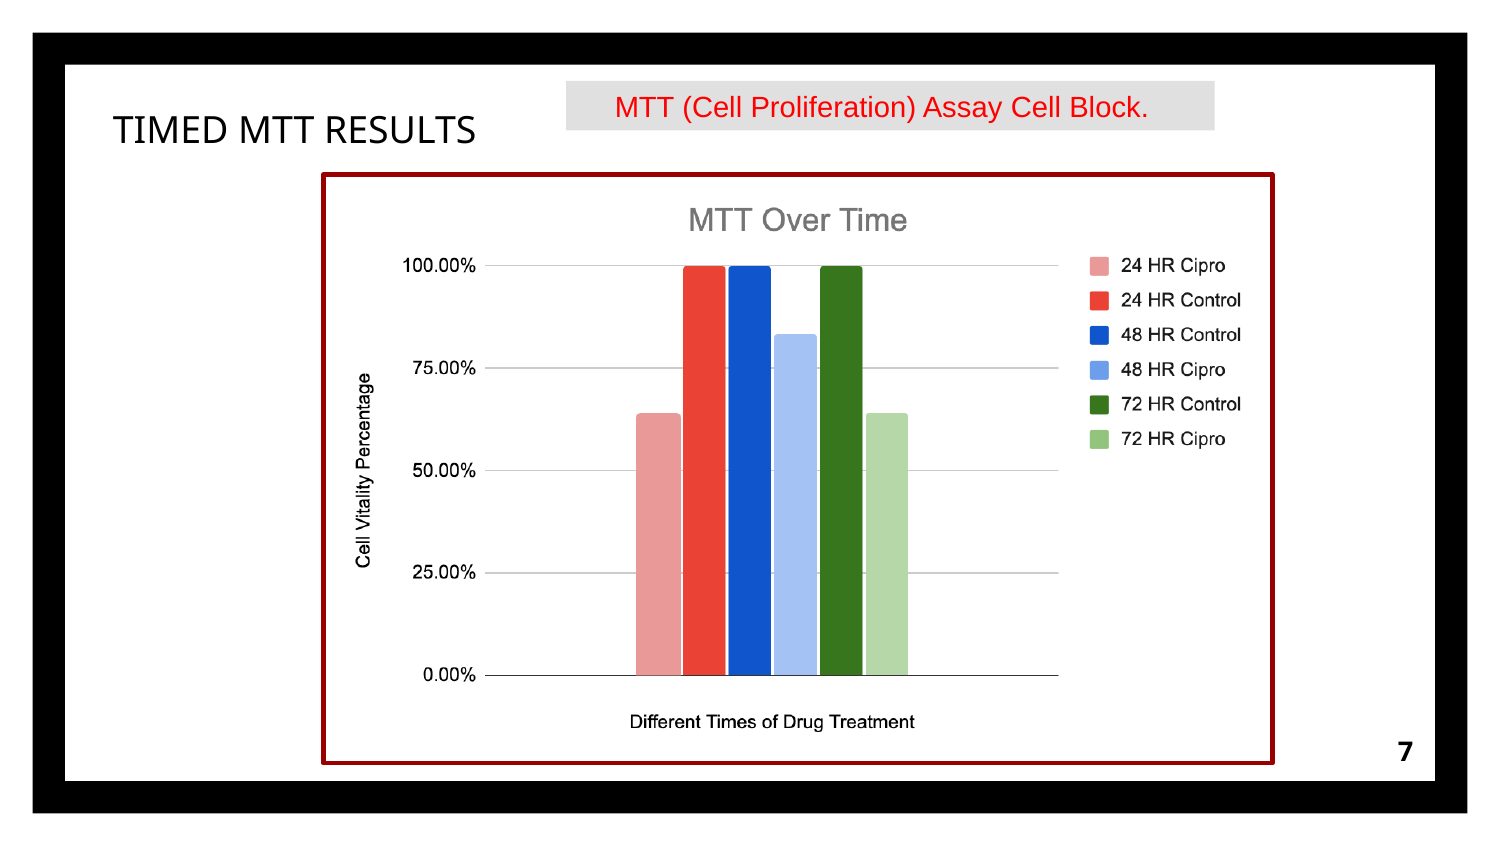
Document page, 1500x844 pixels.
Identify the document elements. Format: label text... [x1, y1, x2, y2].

text_box [122, 101, 1378, 167]
text_box TIMED MTT RESULTS [97, 91, 1354, 166]
picture [325, 176, 1271, 761]
slide_number 7 [1338, 720, 1429, 786]
text_box MTT (Cell Proliferation) Assay Cell Block. [566, 80, 1215, 131]
